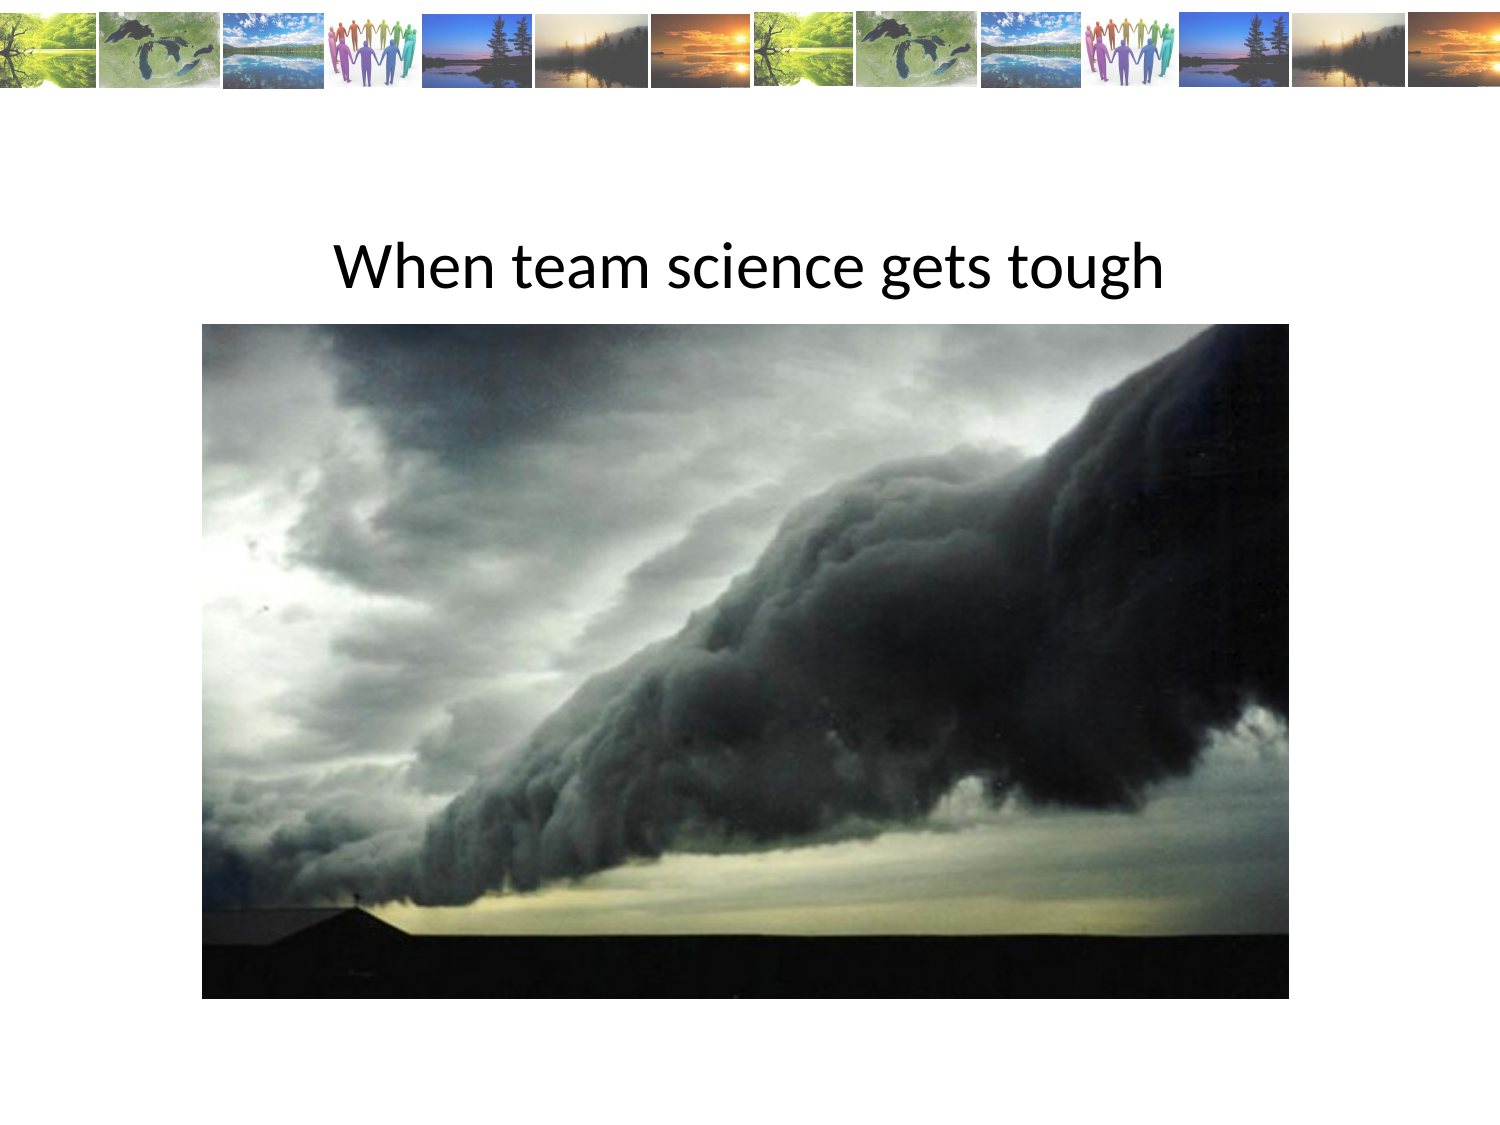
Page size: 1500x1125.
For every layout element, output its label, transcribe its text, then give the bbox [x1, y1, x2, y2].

picture [201, 324, 1289, 999]
title When team science gets tough [75, 193, 1425, 381]
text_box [0, 11, 1500, 89]
